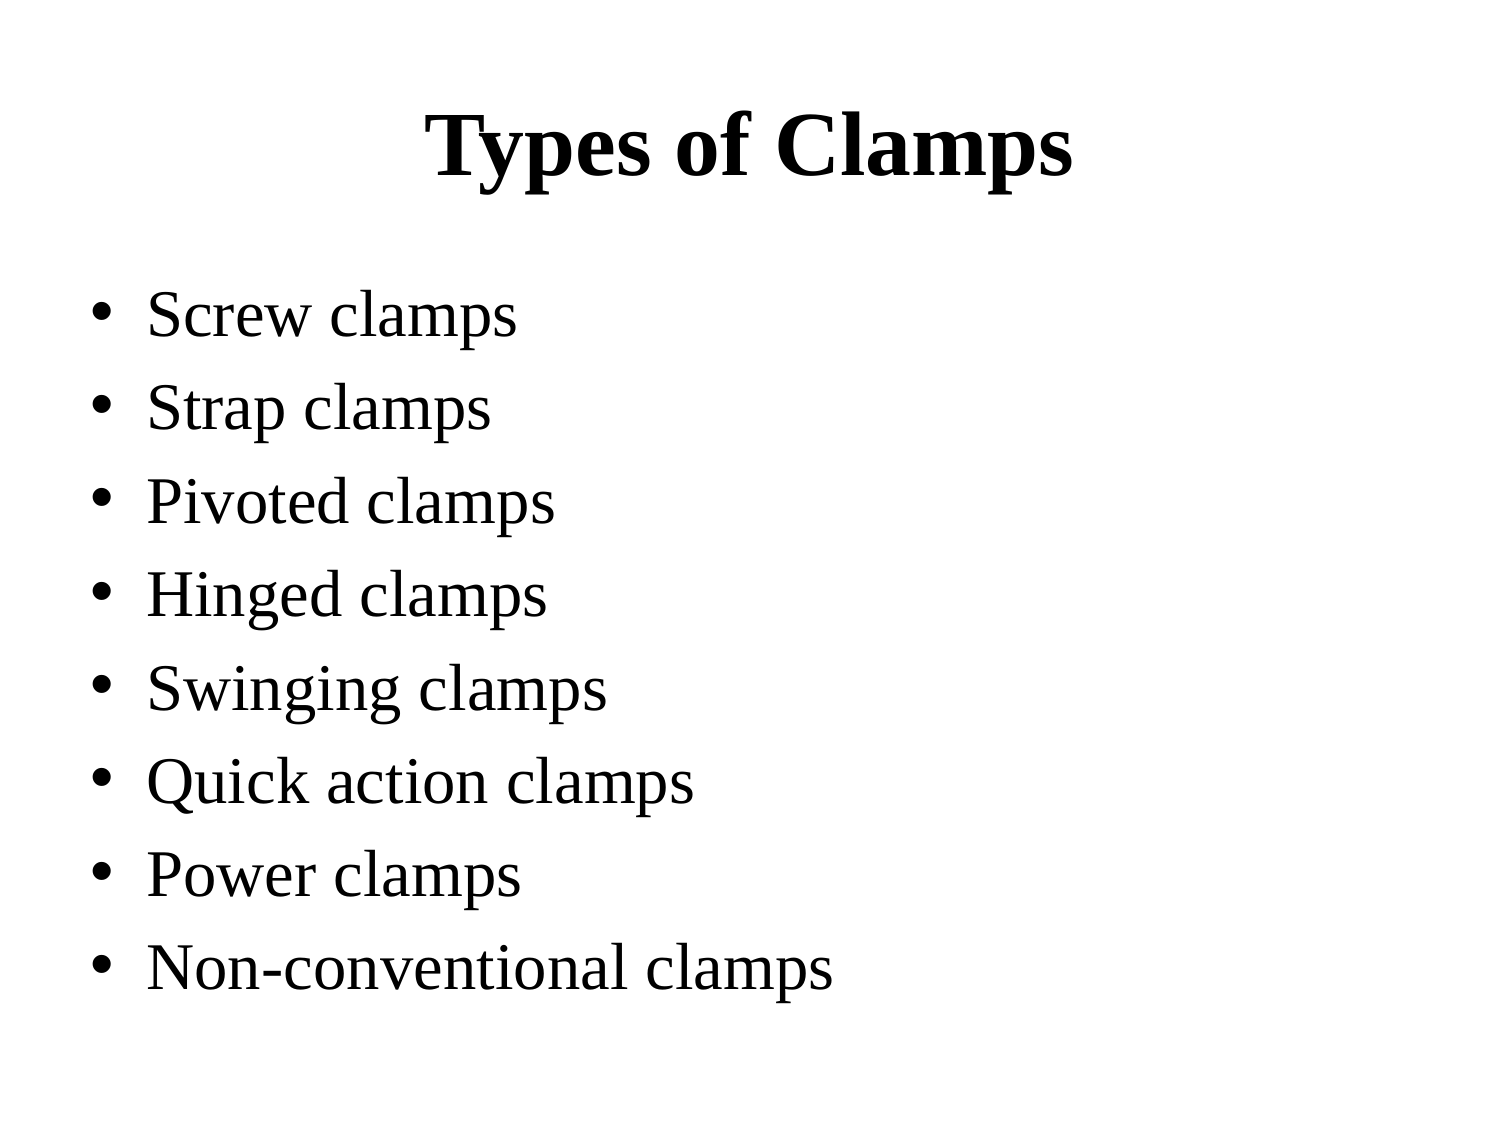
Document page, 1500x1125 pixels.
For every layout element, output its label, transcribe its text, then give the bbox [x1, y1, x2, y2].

list Screw clamps Strap clamps Pivoted clamps Hinged clamps Swinging clamps Quick action clamps Power clamps Non-conventional clamps [74, 262, 1426, 1006]
title Types of Clamps [74, 44, 1426, 233]
